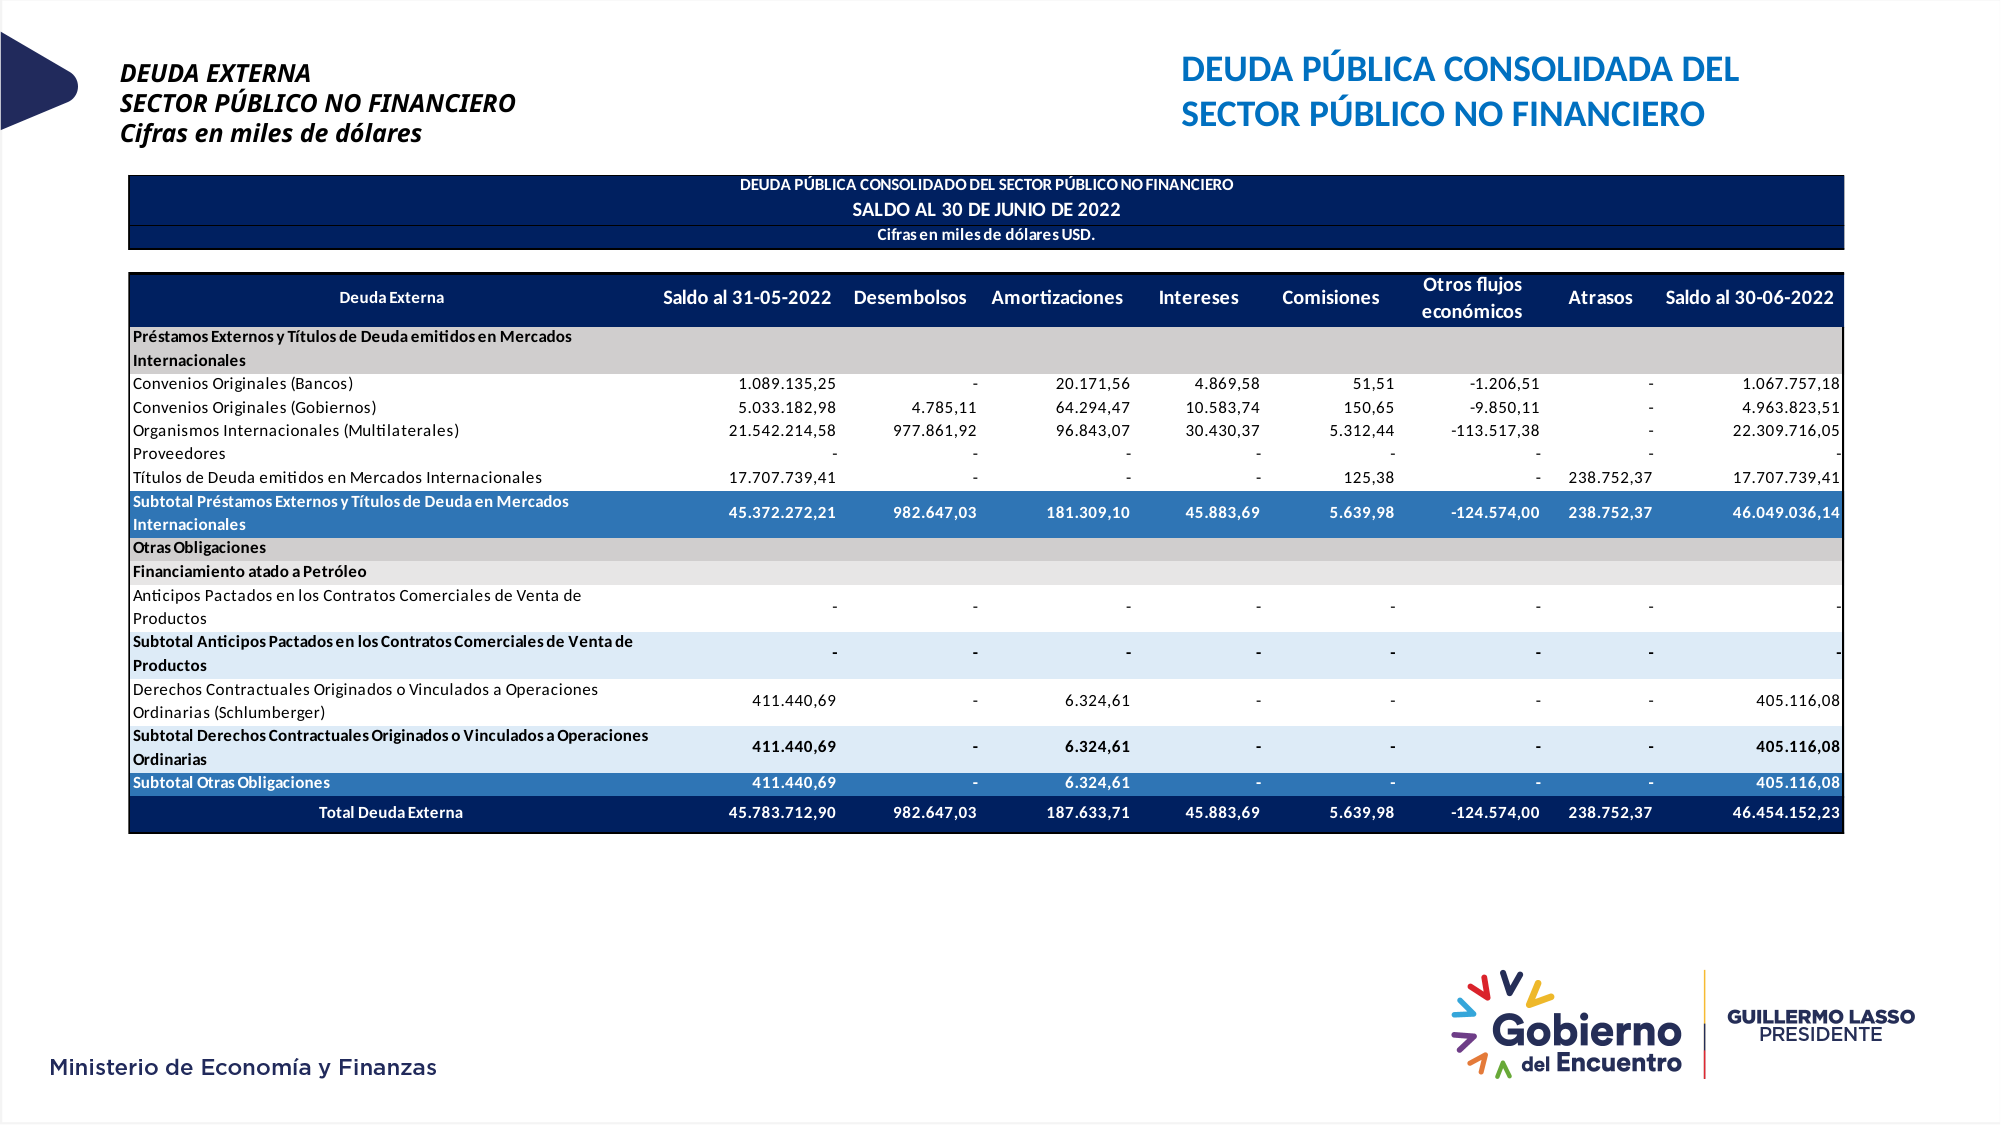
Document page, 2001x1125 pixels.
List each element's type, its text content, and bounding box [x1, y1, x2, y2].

picture [0, 0, 2001, 1125]
text_box DEUDA EXTERNA SECTOR PÚBLICO NO FINANCIERO Cifras en miles de dólares [104, 52, 801, 153]
text_box DEUDA PÚBLICA CONSOLIDADA DEL SECTOR PÚBLICO NO FINANCIERO [1166, 36, 1863, 142]
